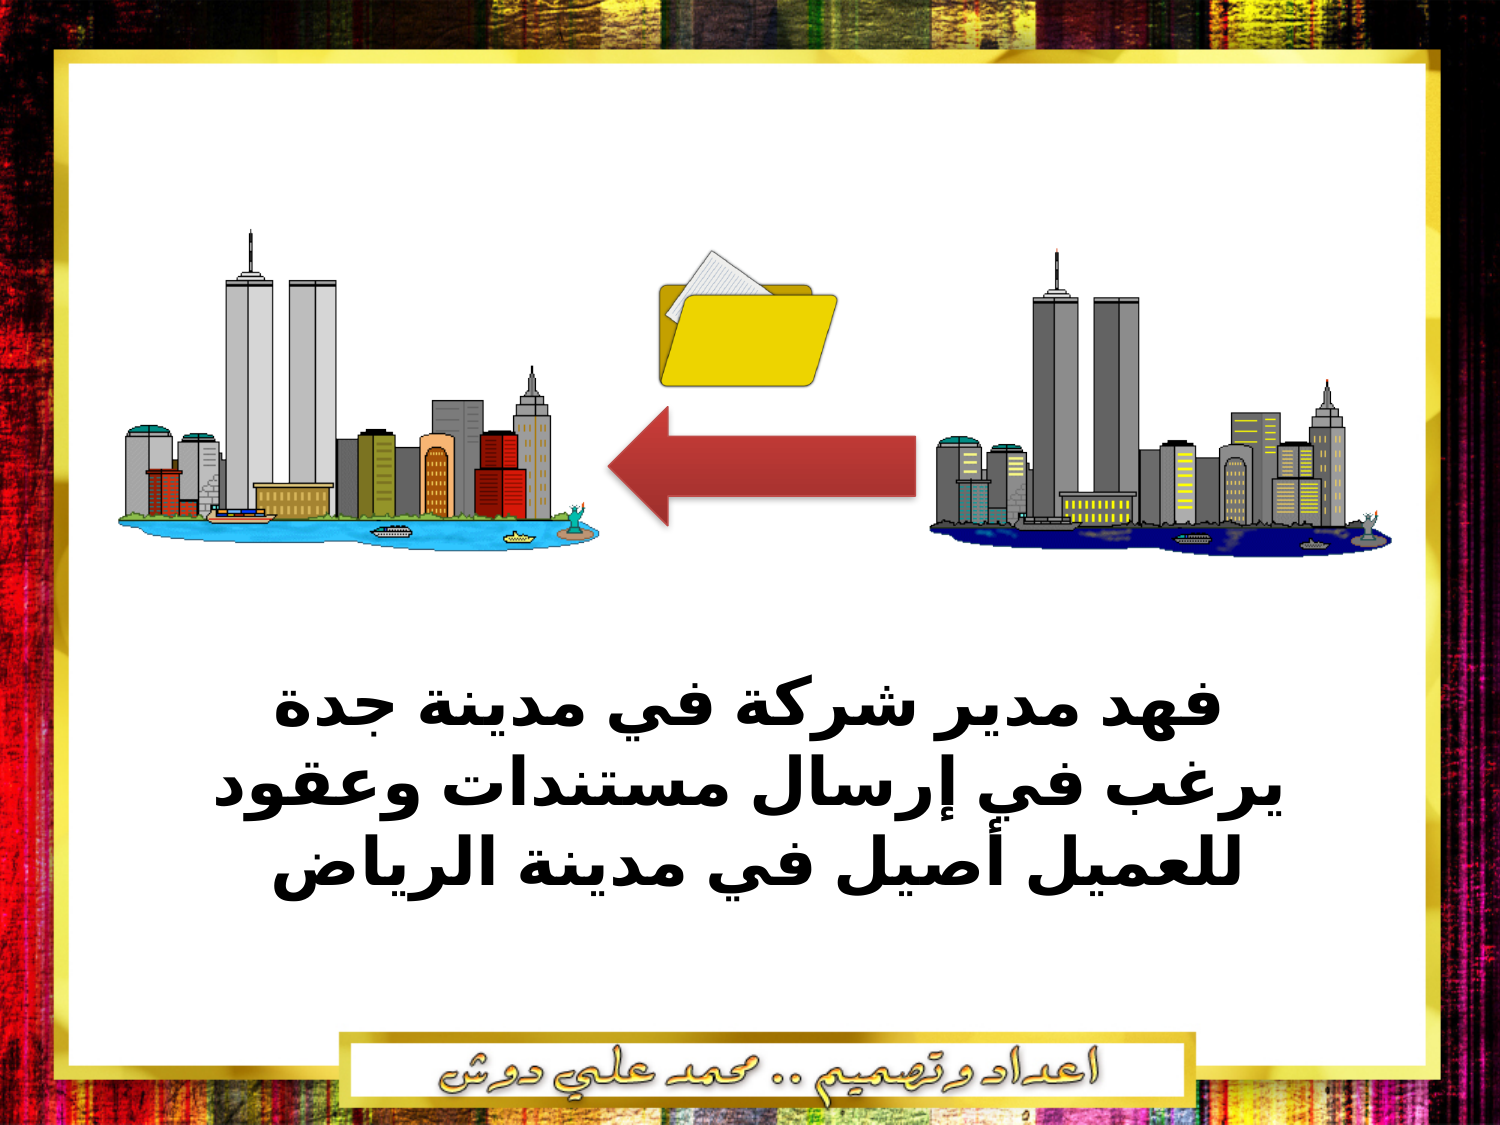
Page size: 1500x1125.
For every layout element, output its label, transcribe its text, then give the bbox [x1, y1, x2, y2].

text_box [628, 406, 910, 527]
picture [0, 0, 1500, 1125]
text_box فهد مدير شركة في مدينة جدة يرغب في إرسال مستندات وعقود للعميل أصيل في مدينة الرياض [190, 651, 1310, 907]
